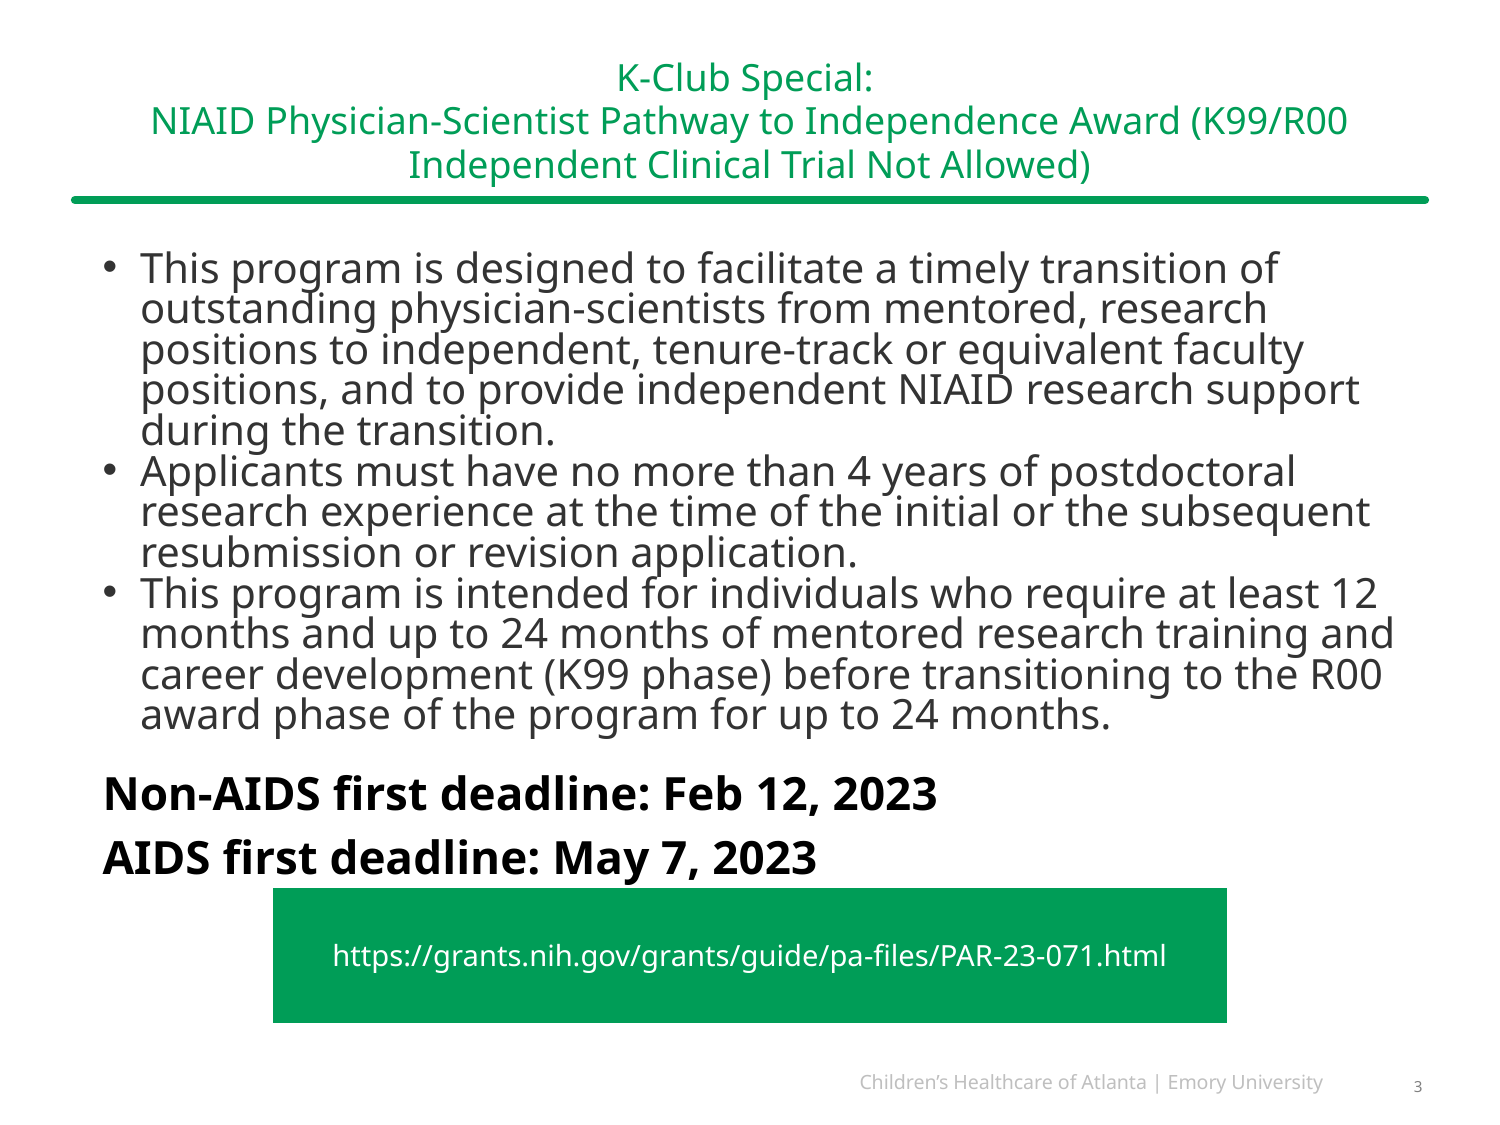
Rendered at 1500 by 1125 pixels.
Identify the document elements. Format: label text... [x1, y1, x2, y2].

title K-Club Special: NIAID Physician-Scientist Pathway to Independence Award (K99/R00 Independent Clinical Trial Not Allowed) [100, 59, 1400, 182]
list This program is designed to facilitate a timely transition of outstanding physician-scientists from mentored, research positions to independent, tenure-track or equivalent faculty positions, and to provide independent NIAID research support during the transition. Applicants must have no more than 4 years of postdoctoral research experience at the time of the initial or the subsequent resubmission or revision application. This program is intended for individuals who require at least 12 months and up to 24 months of mentored research training and career development (K99 phase) before transitioning to the R00 award phase of the program for up to 24 months. Non-AIDS first deadline: Feb 12, 2023 AIDS first deadline: May 7, 2023 [87, 243, 1438, 738]
table_header https://grants.nih.gov/grants/guide/pa-files/PAR-23-071.html [273, 888, 1227, 1023]
slide_number 3 [1362, 1050, 1438, 1125]
